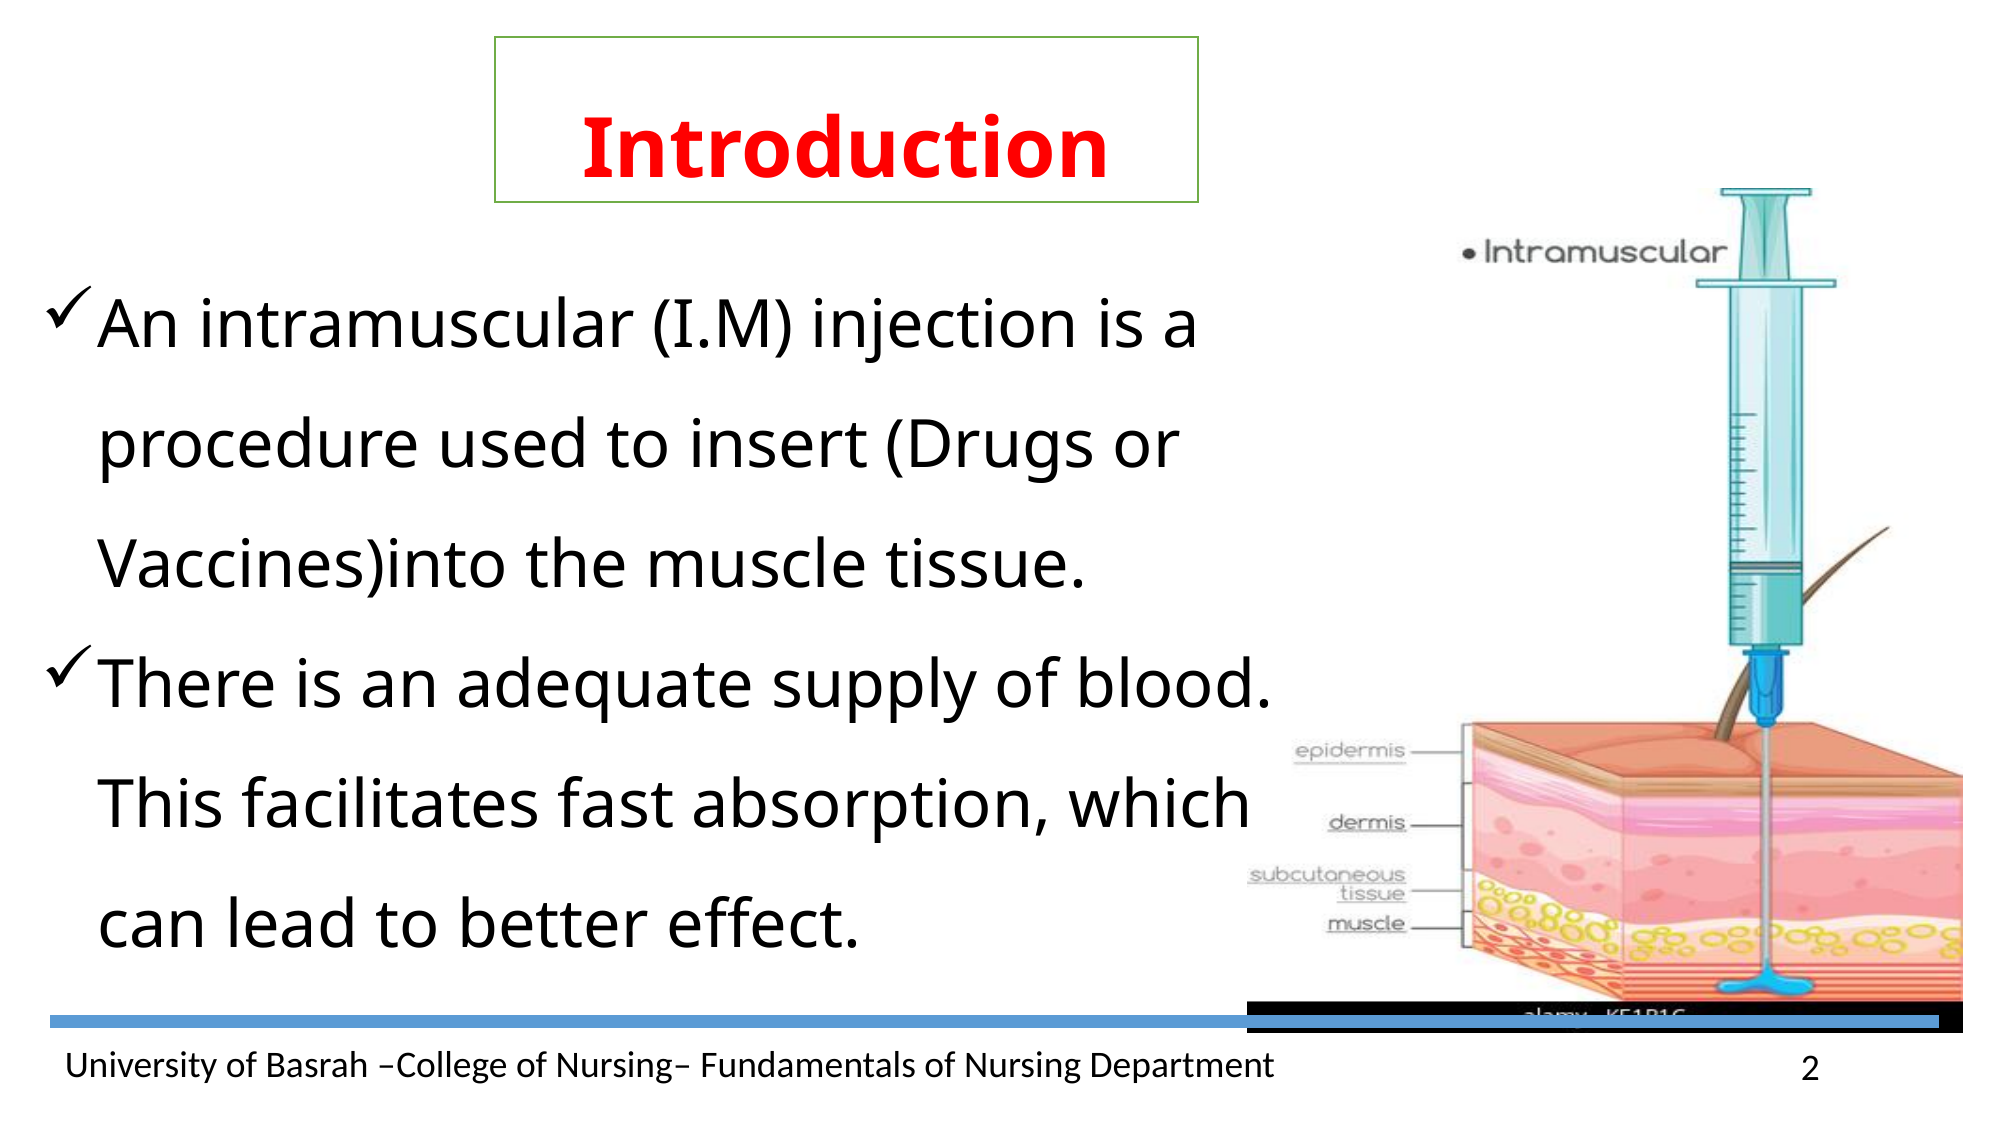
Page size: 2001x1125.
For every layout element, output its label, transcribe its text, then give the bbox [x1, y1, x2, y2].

picture [1247, 188, 1963, 1033]
text_box University of Basrah –College of Nursing– Fundamentals of Nursing Department [49, 1074, 1348, 1093]
text_box [160, 68, 1154, 219]
text_box Introduction [494, 36, 1199, 203]
text_box An intramuscular (I.M) injection is a procedure used to insert (Drugs or Vaccines)into the muscle tissue. There is an adequate supply of blood. This facilitates fast absorption, which can lead to better effect. [26, 233, 1371, 1074]
text_box 2 [1640, 1023, 1980, 1108]
